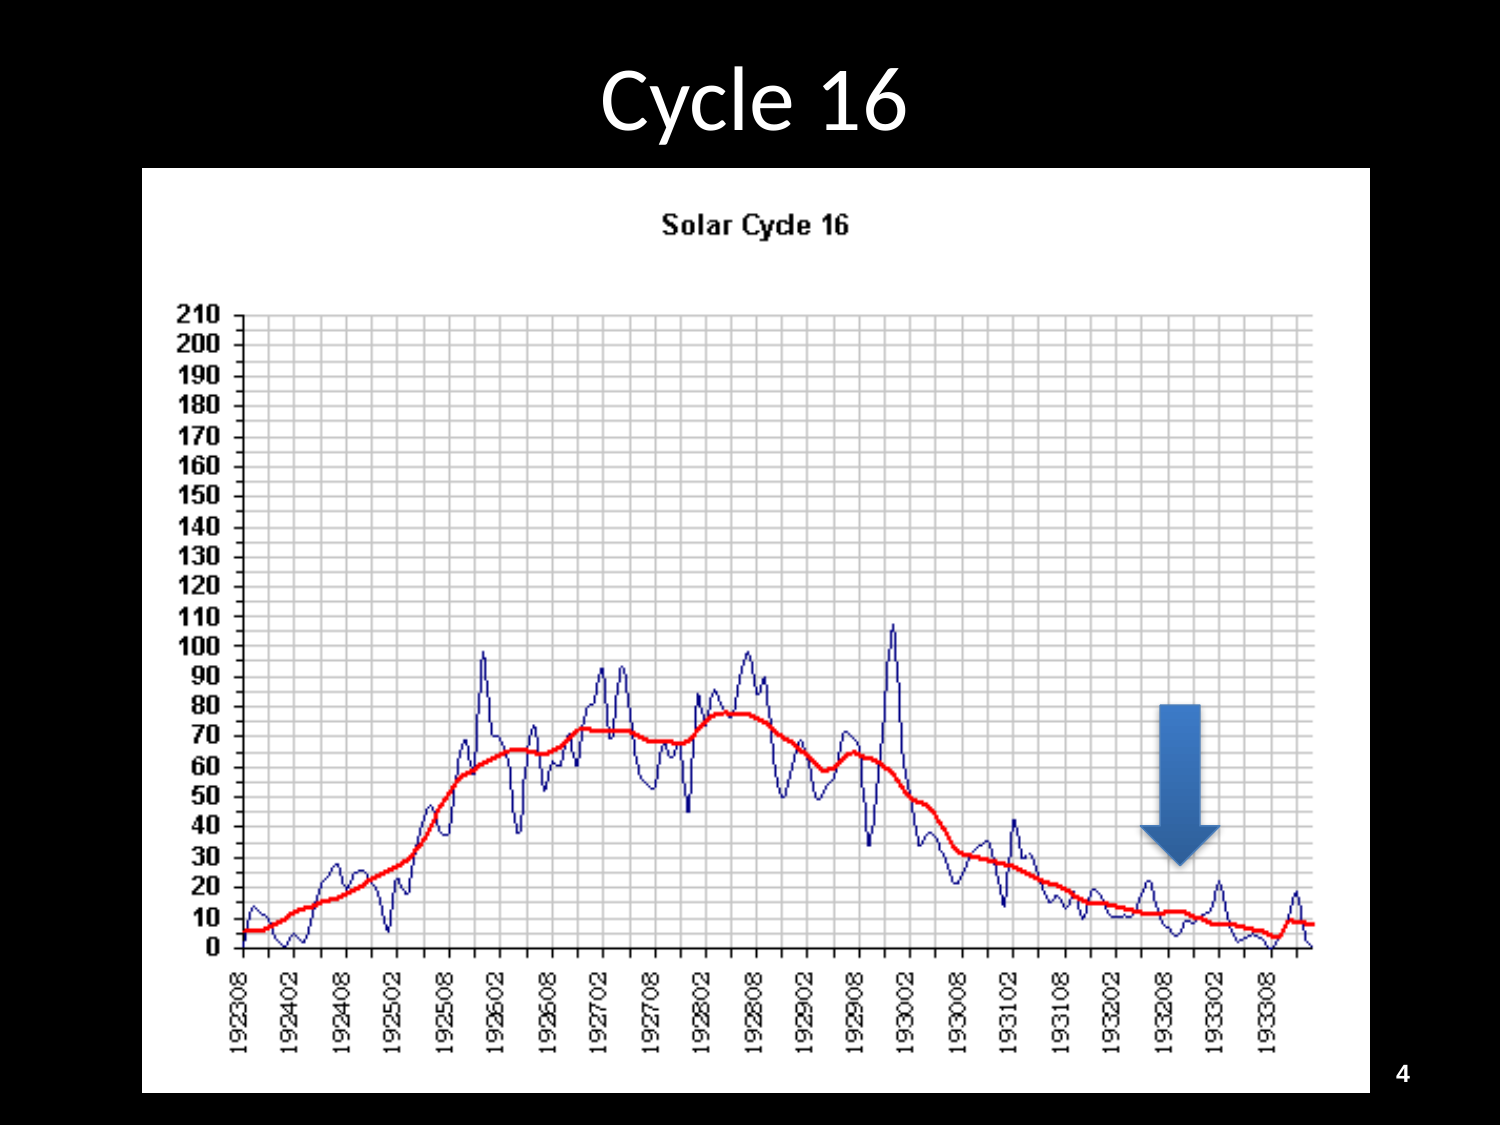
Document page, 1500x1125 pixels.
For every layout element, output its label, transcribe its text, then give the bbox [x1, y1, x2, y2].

title Cycle 16 [79, 0, 1430, 166]
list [0, 167, 1500, 1093]
